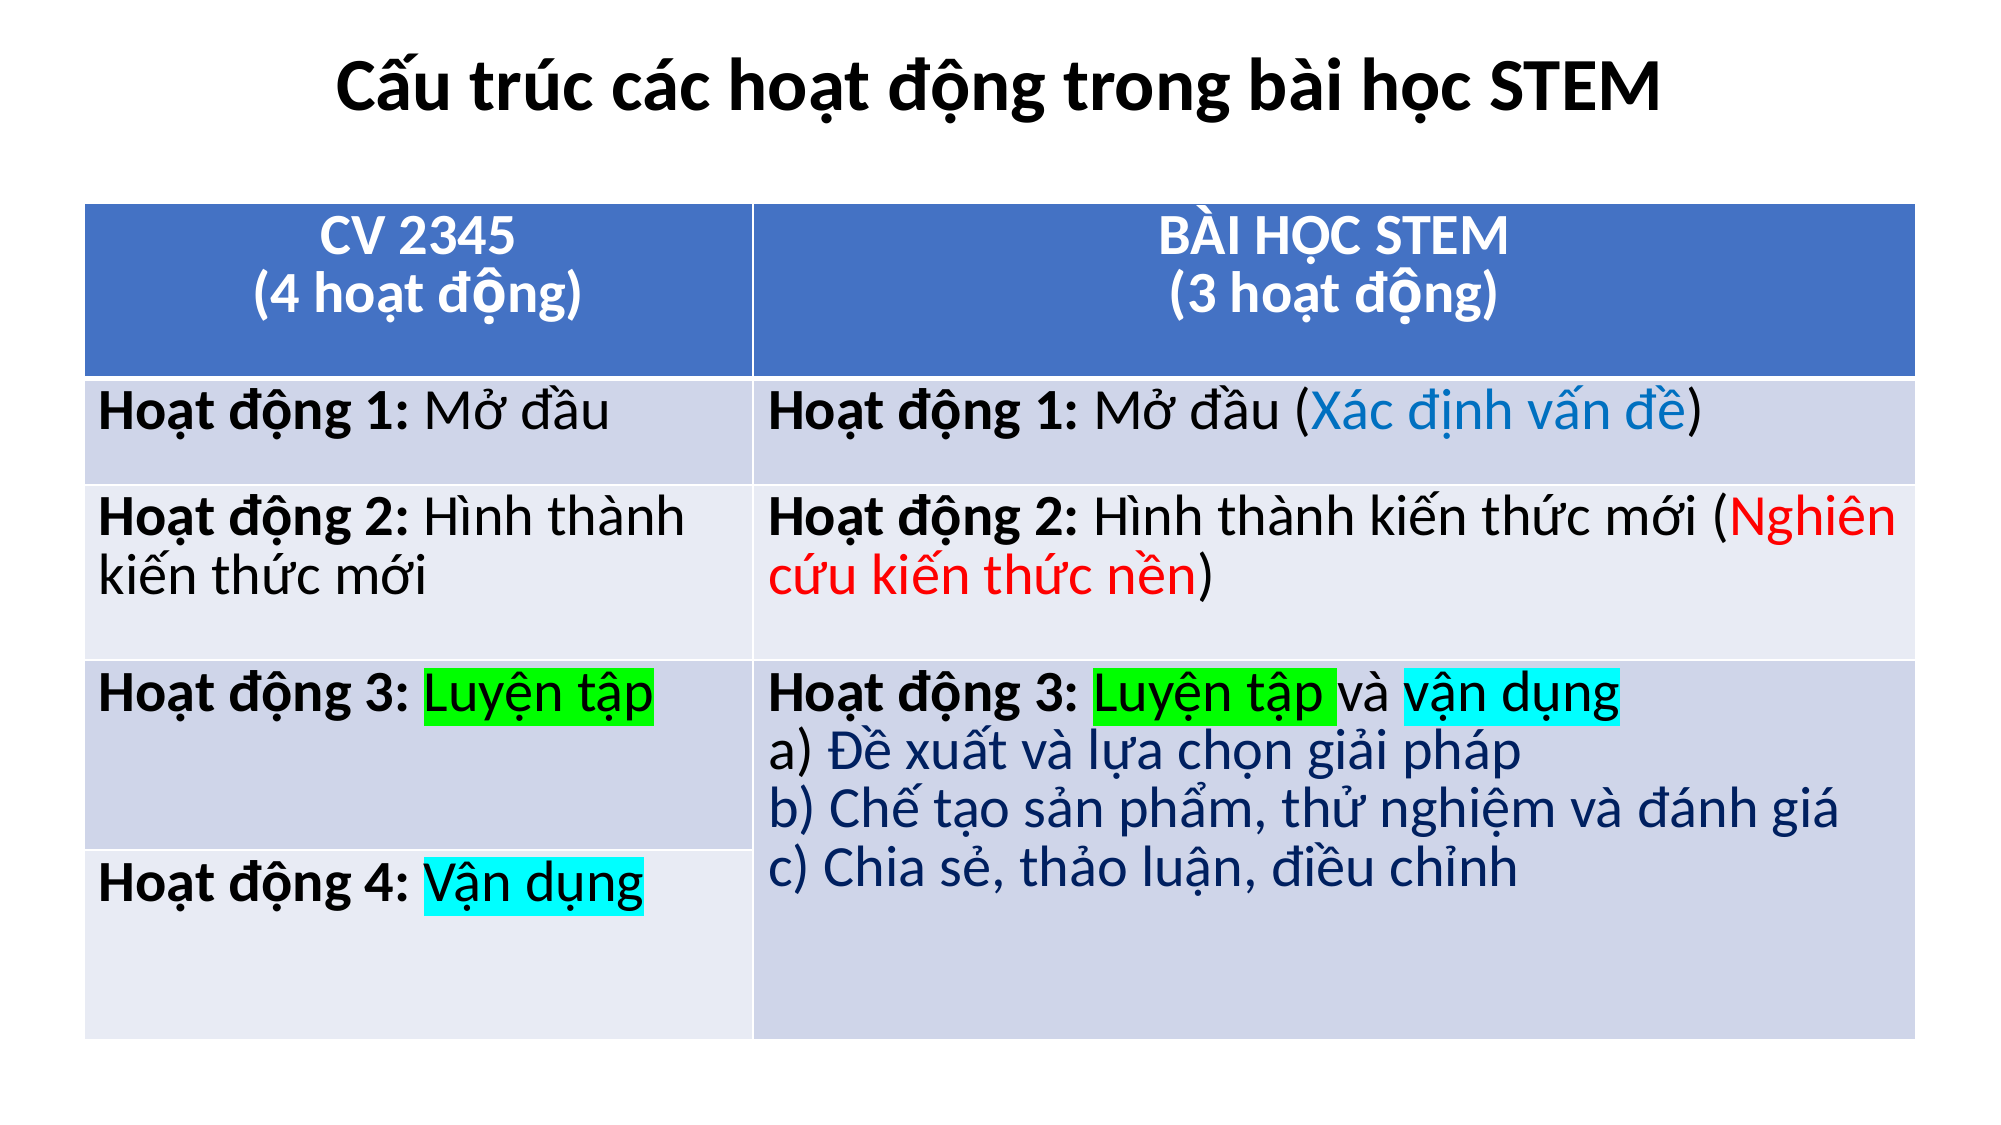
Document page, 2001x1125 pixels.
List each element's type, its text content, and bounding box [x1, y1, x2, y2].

table_cell Hoạt động 3: Luyện tập [85, 661, 752, 849]
table_cell Hoạt động 3: Luyện tập và vận dụng a) Đề xuất và lựa chọn giải pháp b) Chế tạo sản phẩm, thử nghiệm và đánh giá c) Chia sẻ, thảo luận, điều chỉnh [754, 661, 1915, 1039]
table_header CV 2345 (4 hoạt động) [85, 204, 752, 376]
text_box Cấu trúc các hoạt động trong bài học STEM [0, 27, 2000, 133]
table_cell Hoạt động 1: Mở đầu [85, 381, 752, 484]
table_cell Hoạt động 2: Hình thành kiến thức mới [85, 486, 752, 659]
table_cell Hoạt động 4: Vận dụng [85, 851, 752, 1039]
table_header BÀI HỌC STEM (3 hoạt động) [754, 204, 1915, 376]
table_cell Hoạt động 1: Mở đầu (Xác định vấn đề) [754, 381, 1915, 484]
table_cell Hoạt động 2: Hình thành kiến thức mới (Nghiên cứu kiến thức nền) [754, 486, 1915, 659]
